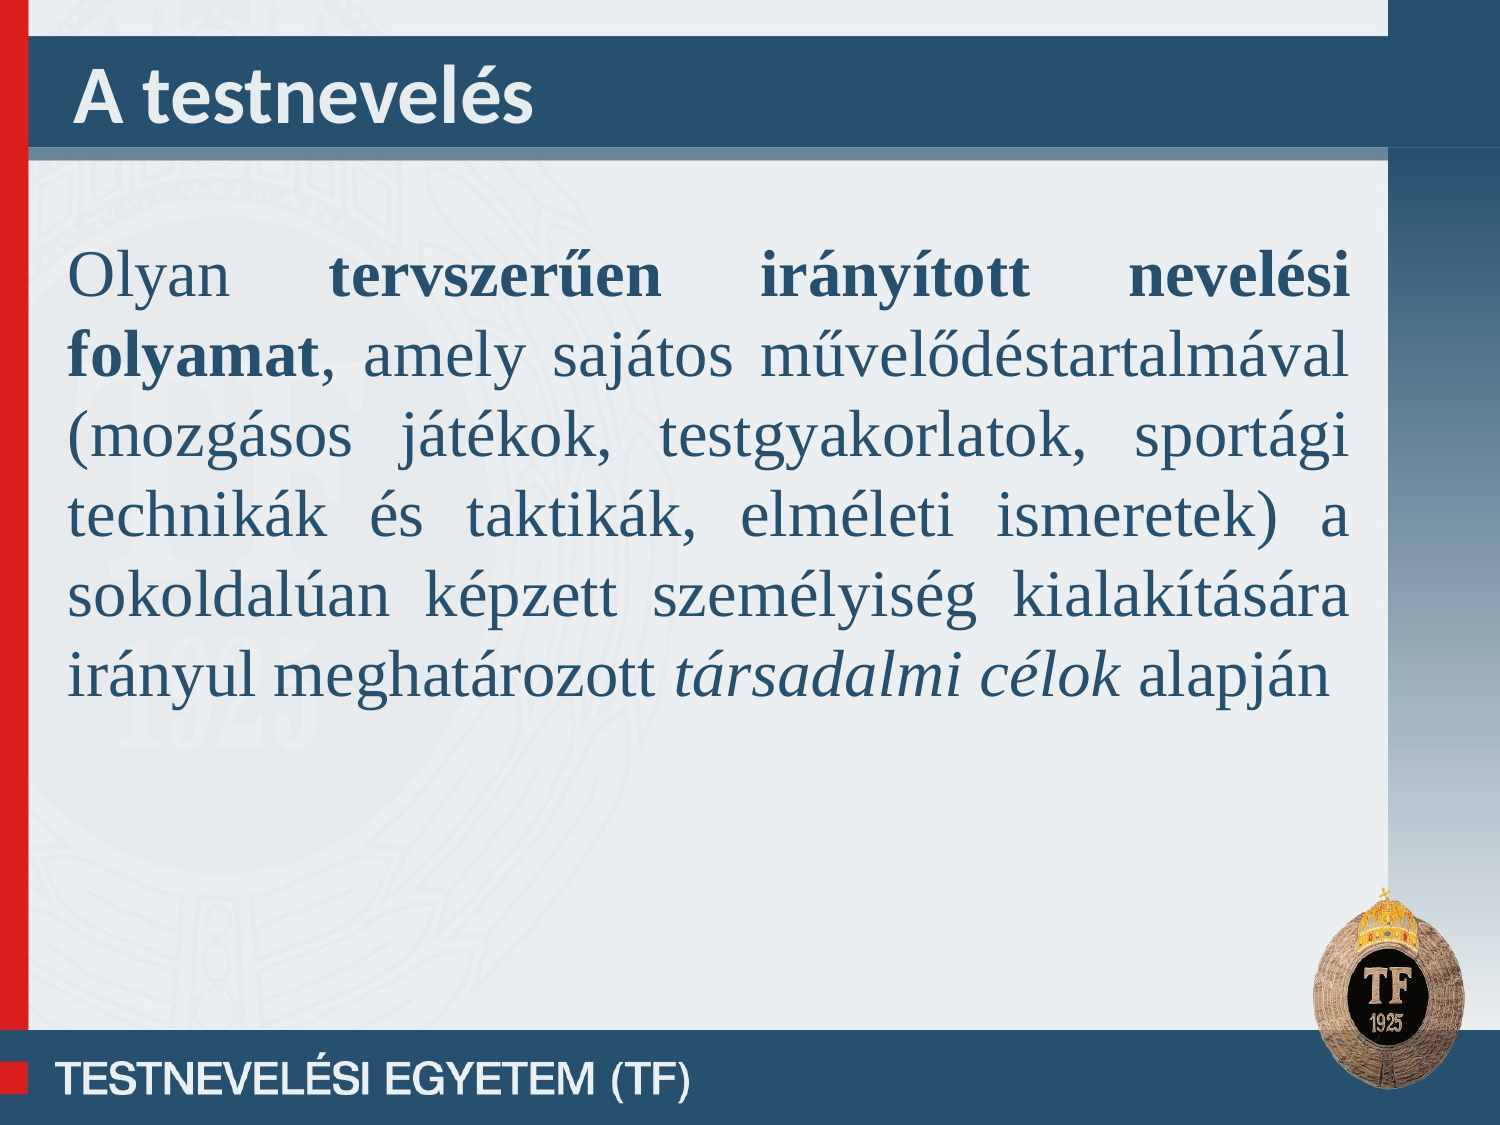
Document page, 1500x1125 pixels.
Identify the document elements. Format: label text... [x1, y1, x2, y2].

picture [0, 0, 1500, 1125]
list Olyan tervszerűen irányított nevelési folyamat, amely sajátos művelődéstartalmával (mozgásos játékok, testgyakorlatok, sportági technikák és taktikák, elméleti ismeretek) a sokoldalúan képzett személyiség kialakítására irányul meghatározott társadalmi célok alapján [53, 222, 1367, 1012]
title A testnevelés [58, 47, 1370, 133]
